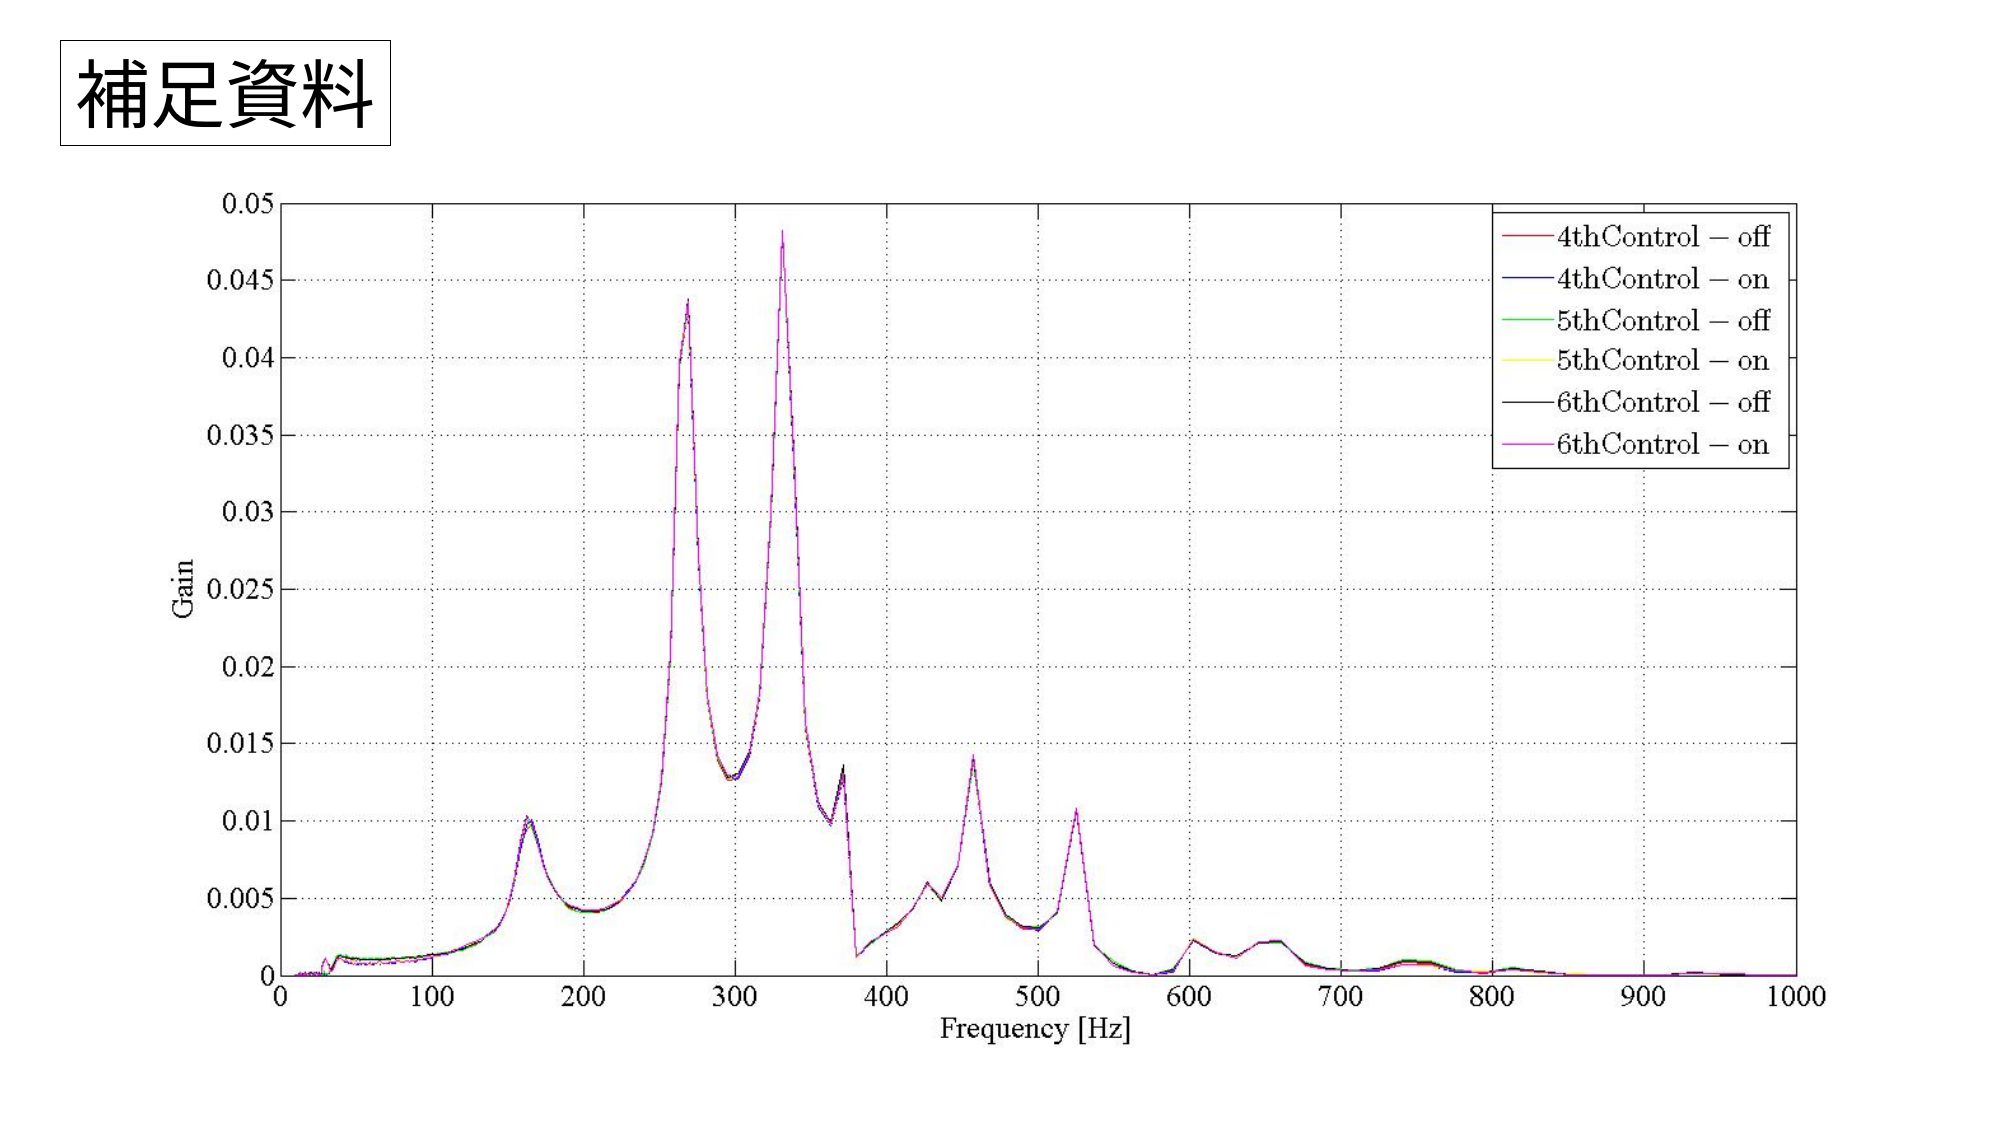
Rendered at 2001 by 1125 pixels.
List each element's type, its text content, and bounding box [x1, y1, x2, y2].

text_box 補足資料 [60, 40, 391, 146]
picture [164, 179, 1836, 1058]
